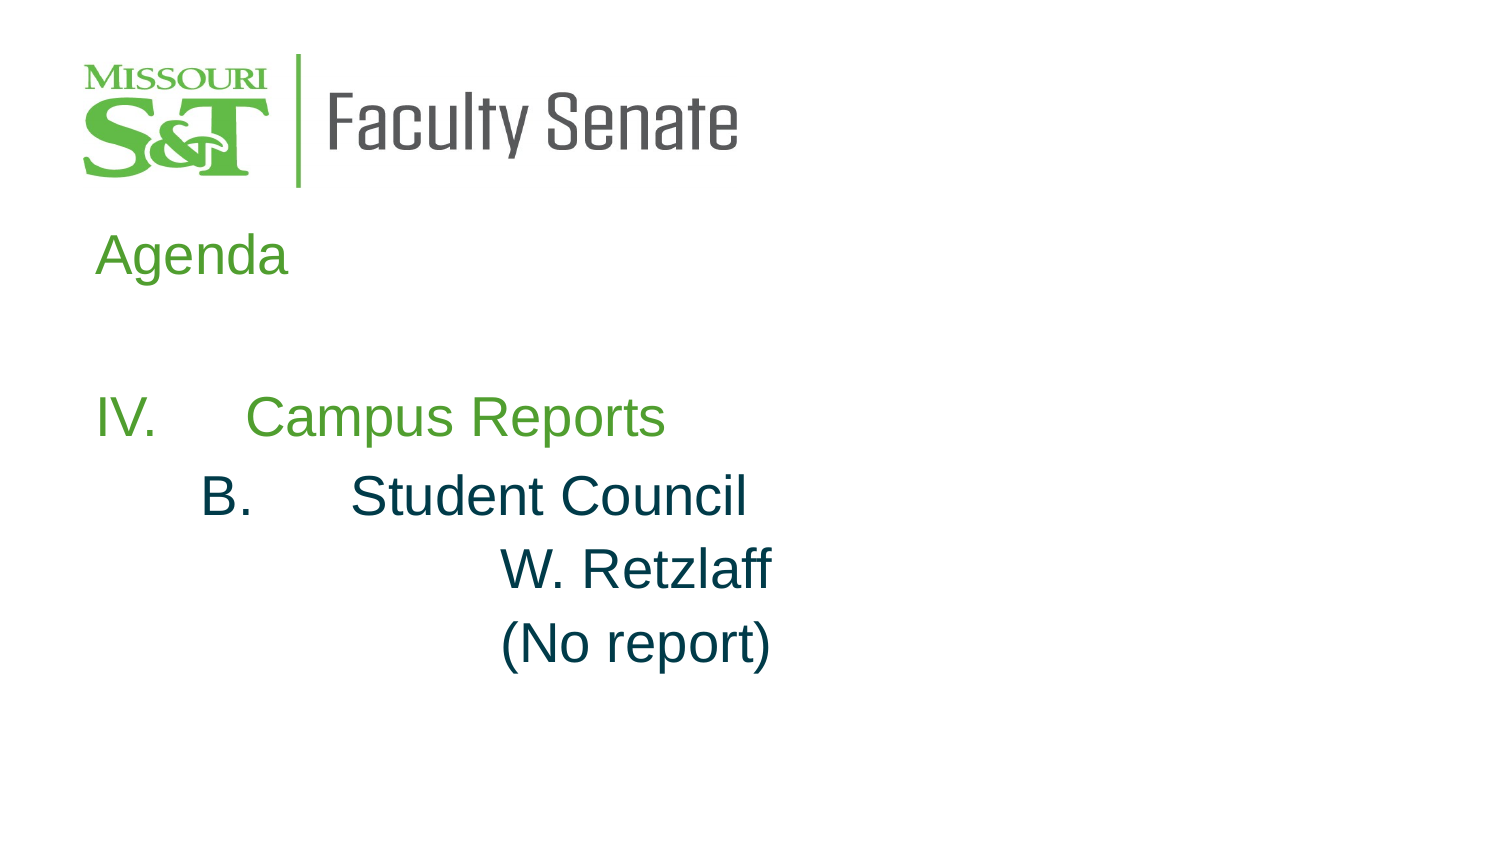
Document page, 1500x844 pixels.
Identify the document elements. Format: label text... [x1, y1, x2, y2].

picture [83, 54, 737, 188]
list Agenda [83, 220, 1427, 343]
list IV. Campus Reports B. Student Council W. Retzlaff (No report) [83, 374, 1429, 704]
